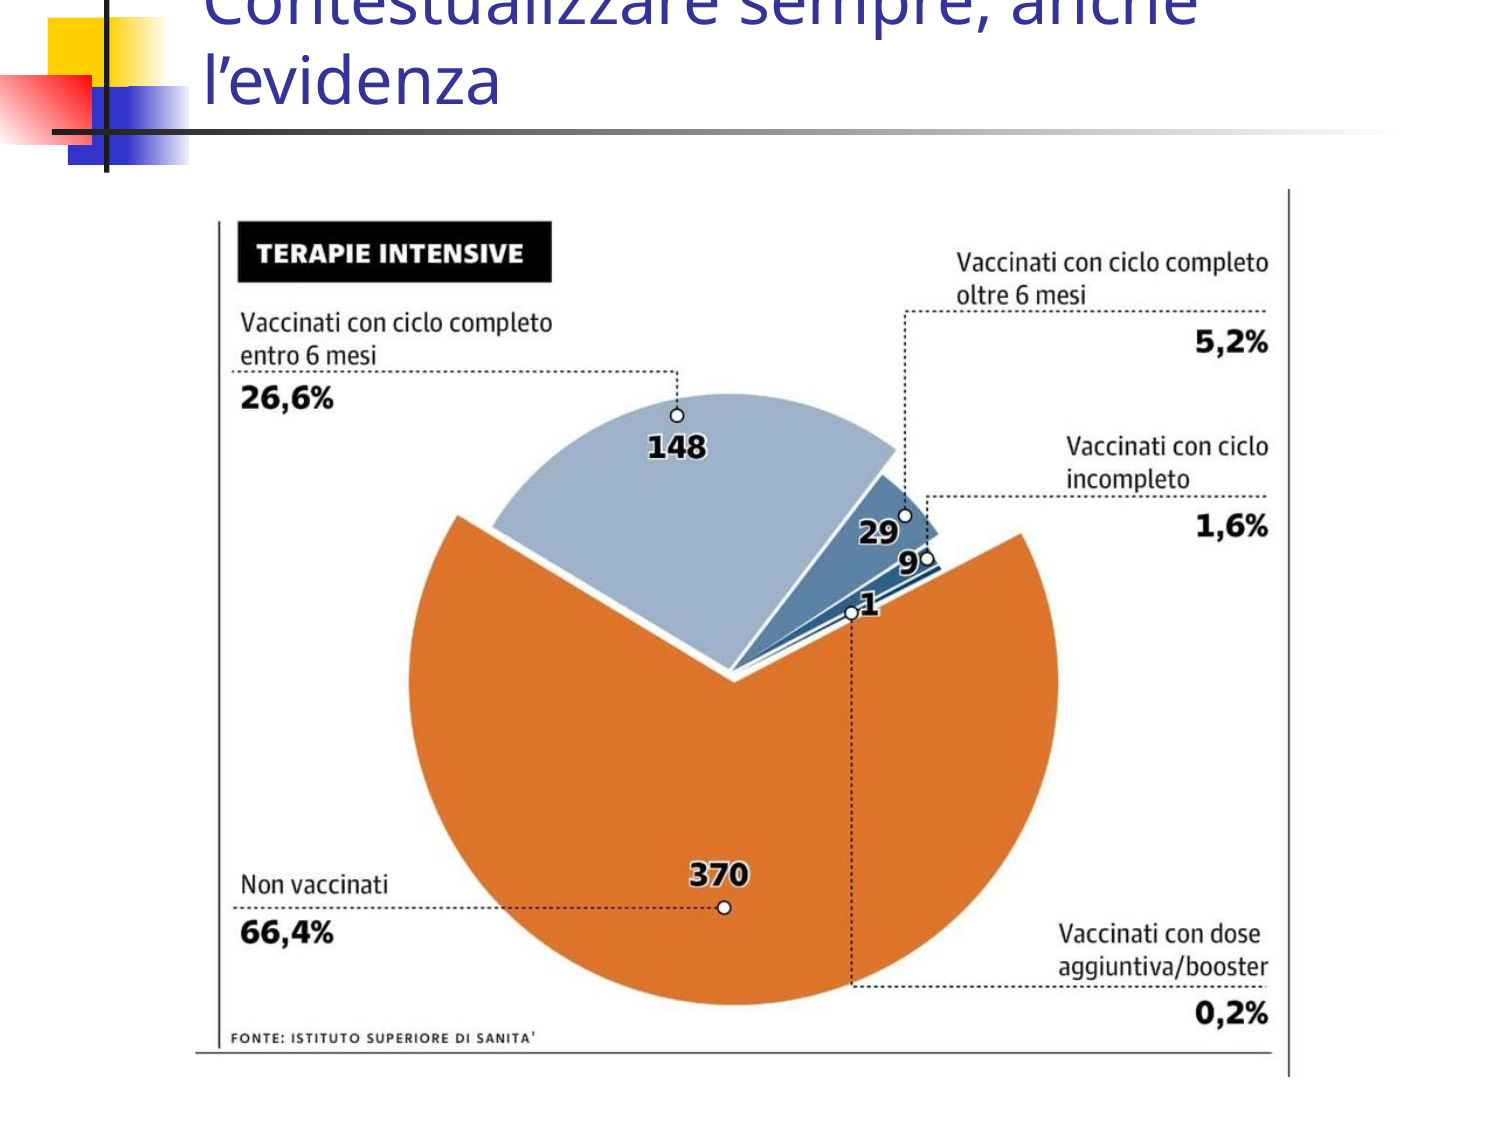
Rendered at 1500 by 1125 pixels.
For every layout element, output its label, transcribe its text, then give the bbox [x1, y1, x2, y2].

picture [5, 189, 1500, 1077]
title Contestualizzare sempre, anche l’evidenza [187, 0, 1467, 126]
